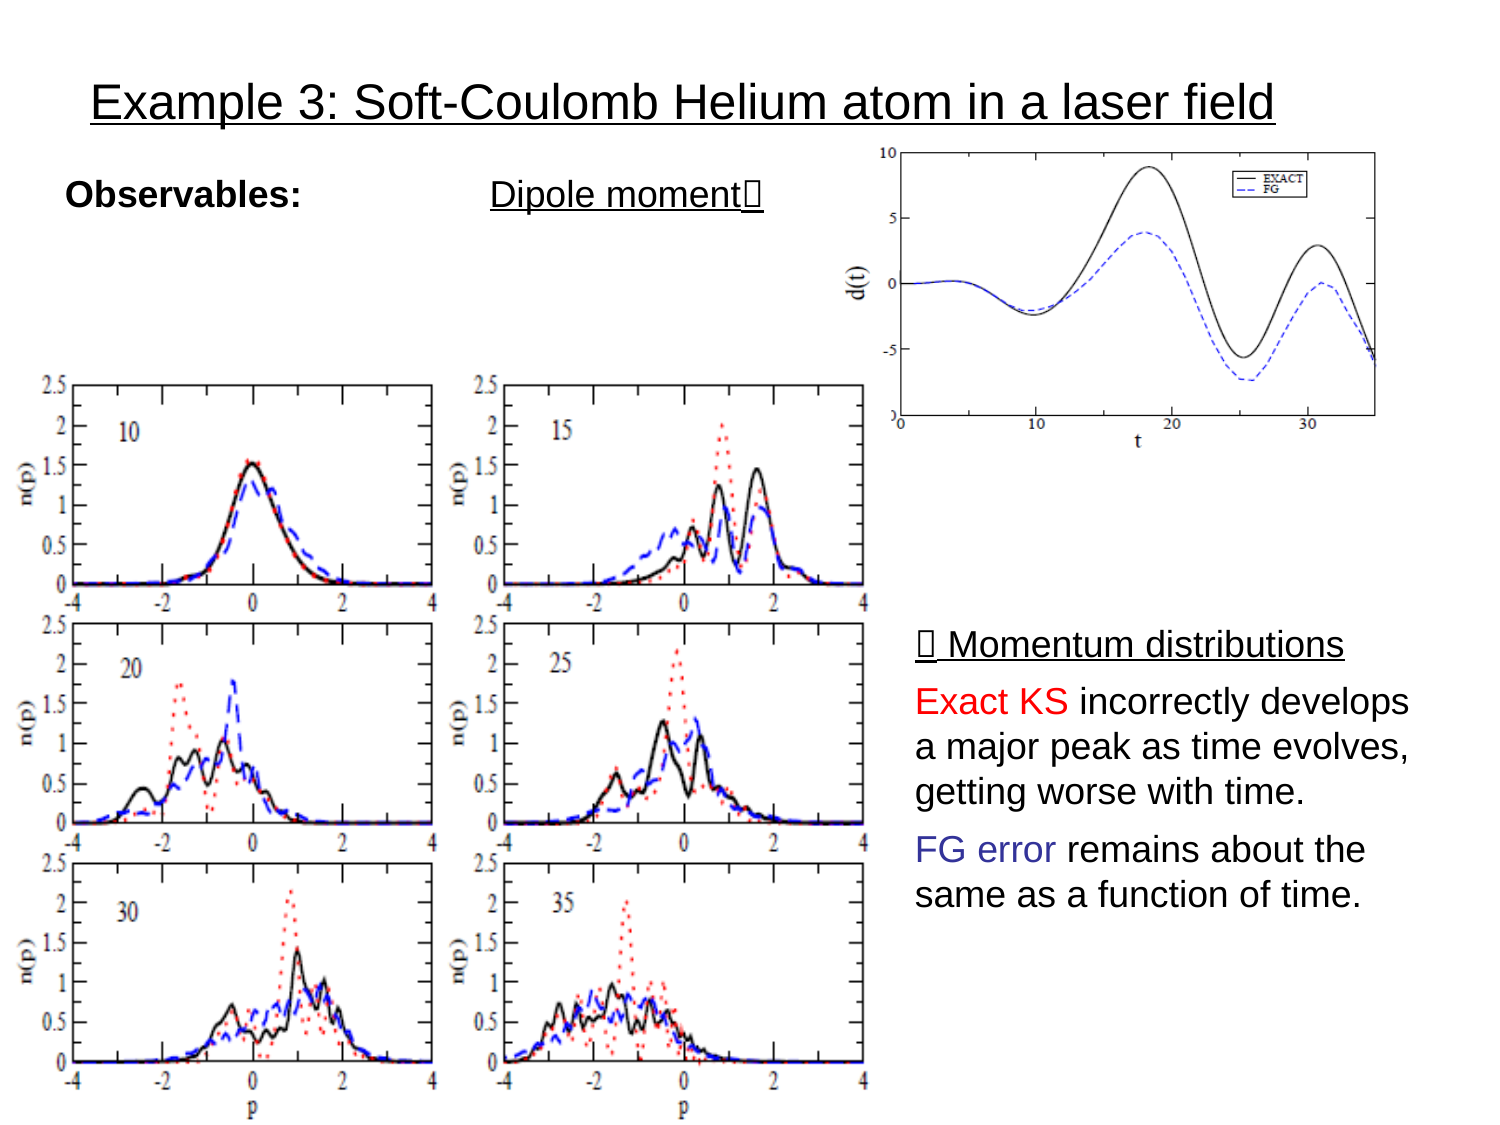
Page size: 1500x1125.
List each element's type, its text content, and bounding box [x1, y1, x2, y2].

text_box Observables: [50, 162, 474, 223]
text_box  Momentum distributions Exact KS incorrectly develops a major peak as time evolves, getting worse with time. FG error remains about the same as a function of time. [900, 612, 1450, 923]
text_box Dipole moment [474, 162, 832, 223]
picture [0, 137, 1378, 1125]
text_box Example 3: Soft-Coulomb Helium atom in a laser field [74, 62, 1413, 138]
